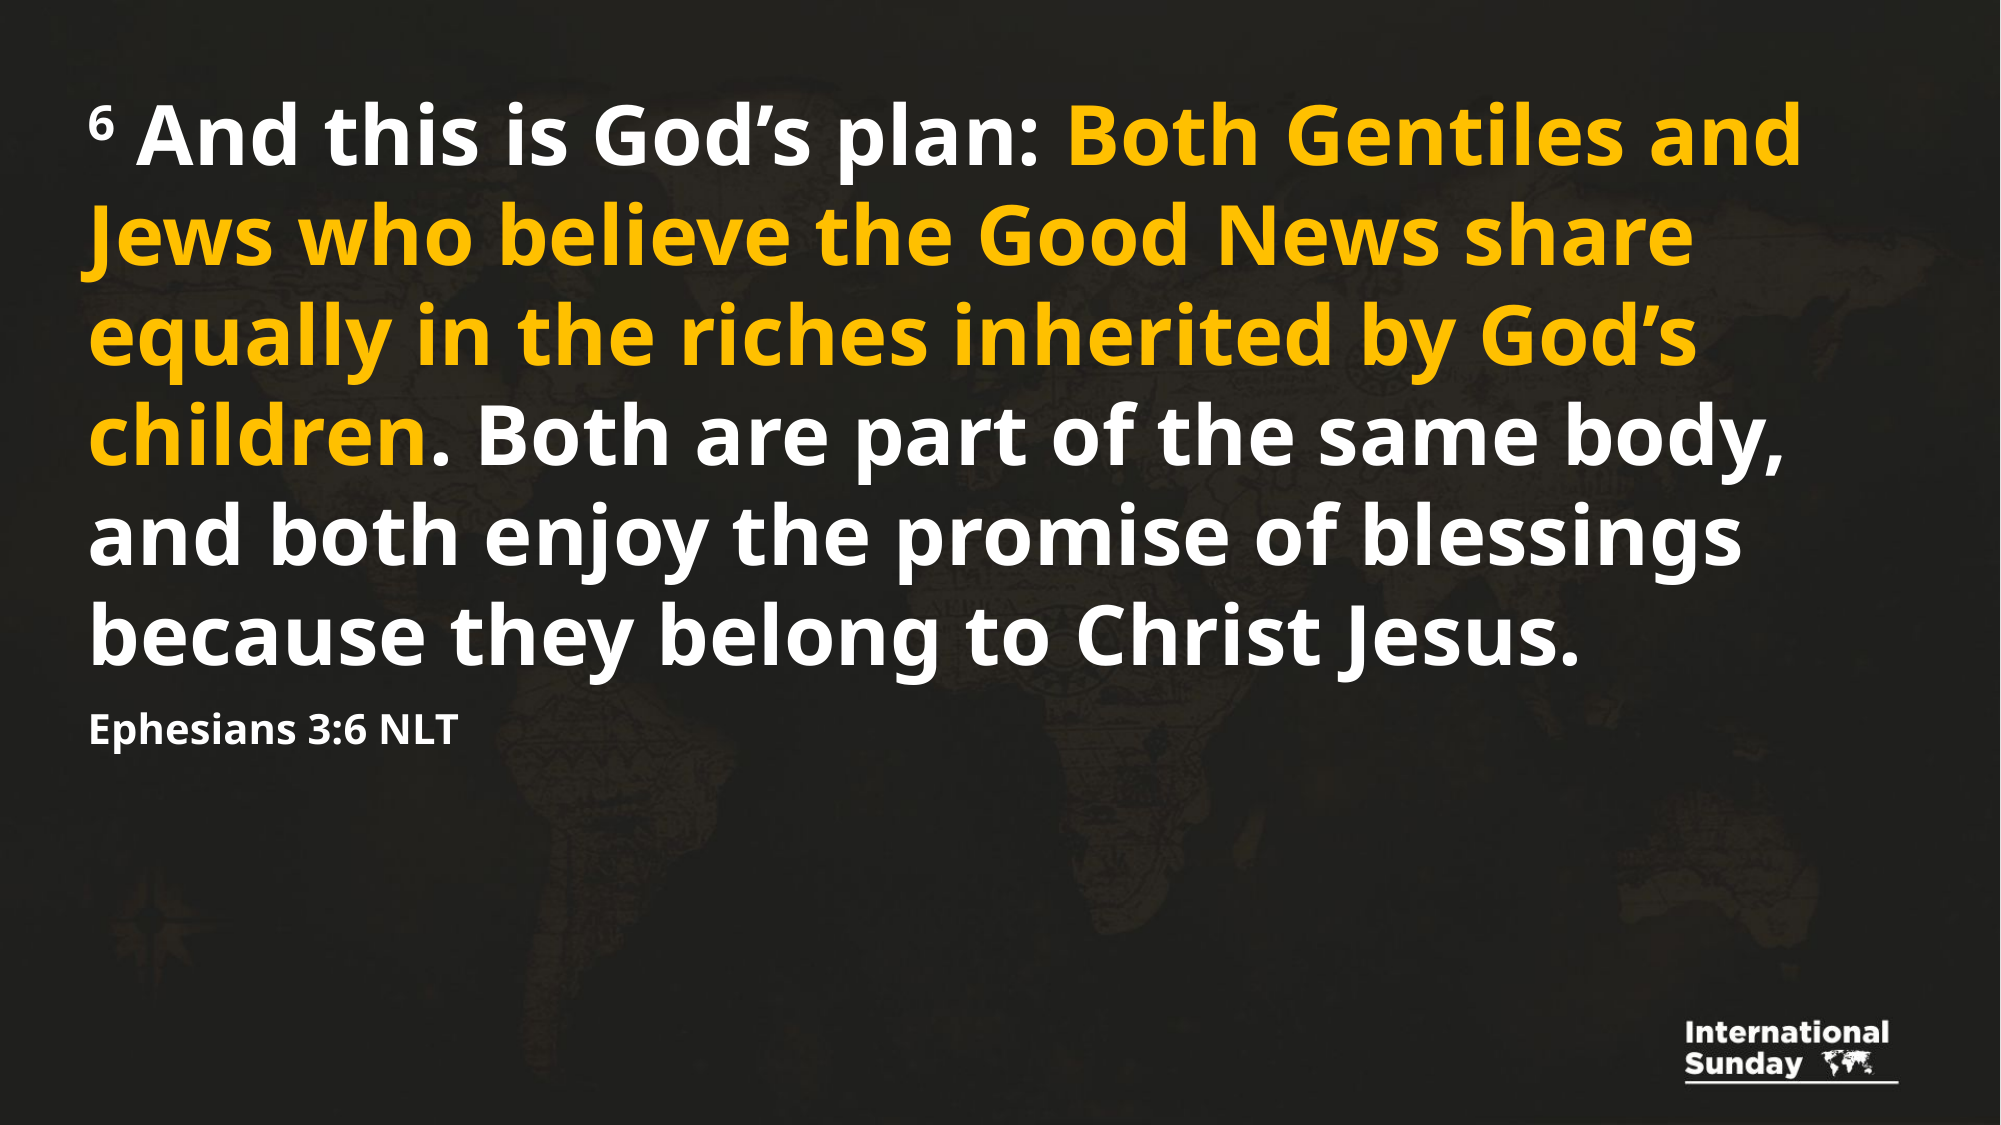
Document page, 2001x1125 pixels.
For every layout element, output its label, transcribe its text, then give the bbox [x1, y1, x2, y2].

list 6 And this is God’s plan: Both Gentiles and Jews who believe the Good News share equally in the riches inherited by God’s children. Both are part of the same body, and both enjoy the promise of blessings because they belong to Christ Jesus. Ephesians 3:6 NLT [72, 75, 1928, 1020]
picture [0, 0, 2001, 1125]
